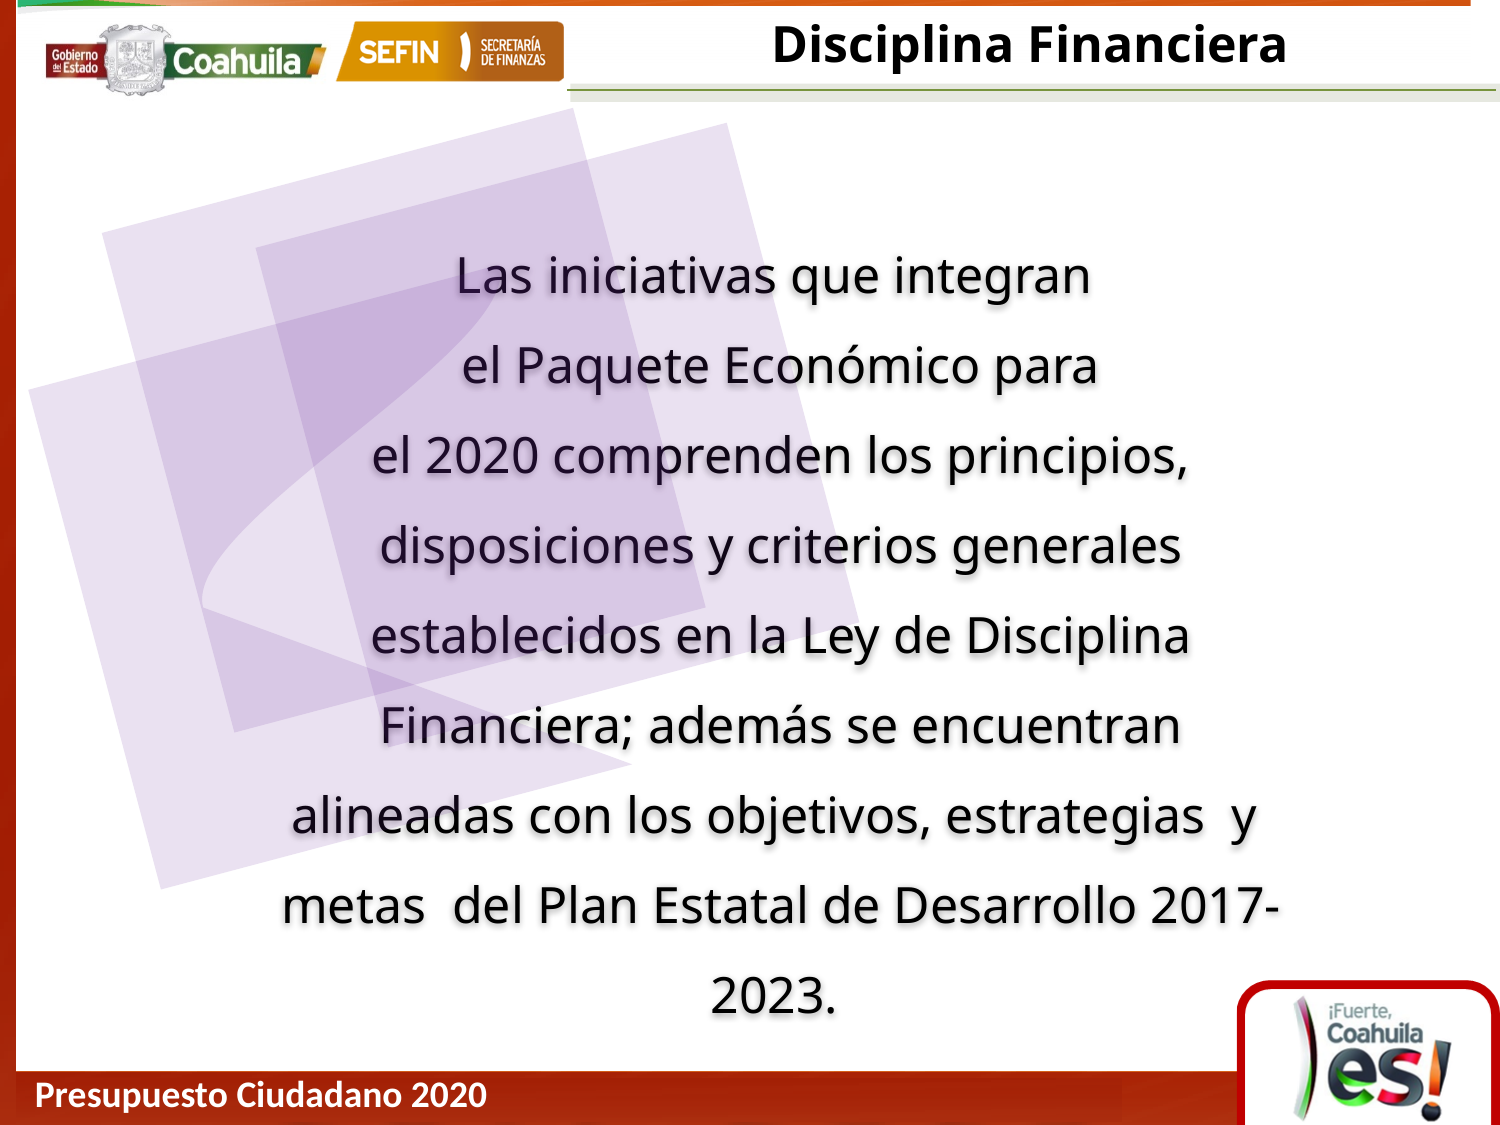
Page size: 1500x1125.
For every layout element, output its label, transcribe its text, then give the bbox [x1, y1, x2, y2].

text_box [64, 155, 810, 806]
text_box Disciplina Financiera [560, 5, 1500, 81]
text_box Las iniciativas que integran el Paquete Económico para el 2020 comprenden los principios, disposiciones y criterios generales establecidos en la Ley de Disciplina Financiera; además se encuentran alineadas con los objetivos, estrategias y metas del Plan Estatal de Desarrollo 2017-2023. [255, 205, 1307, 1031]
picture [0, 0, 1500, 1125]
picture [17, 0, 1471, 102]
